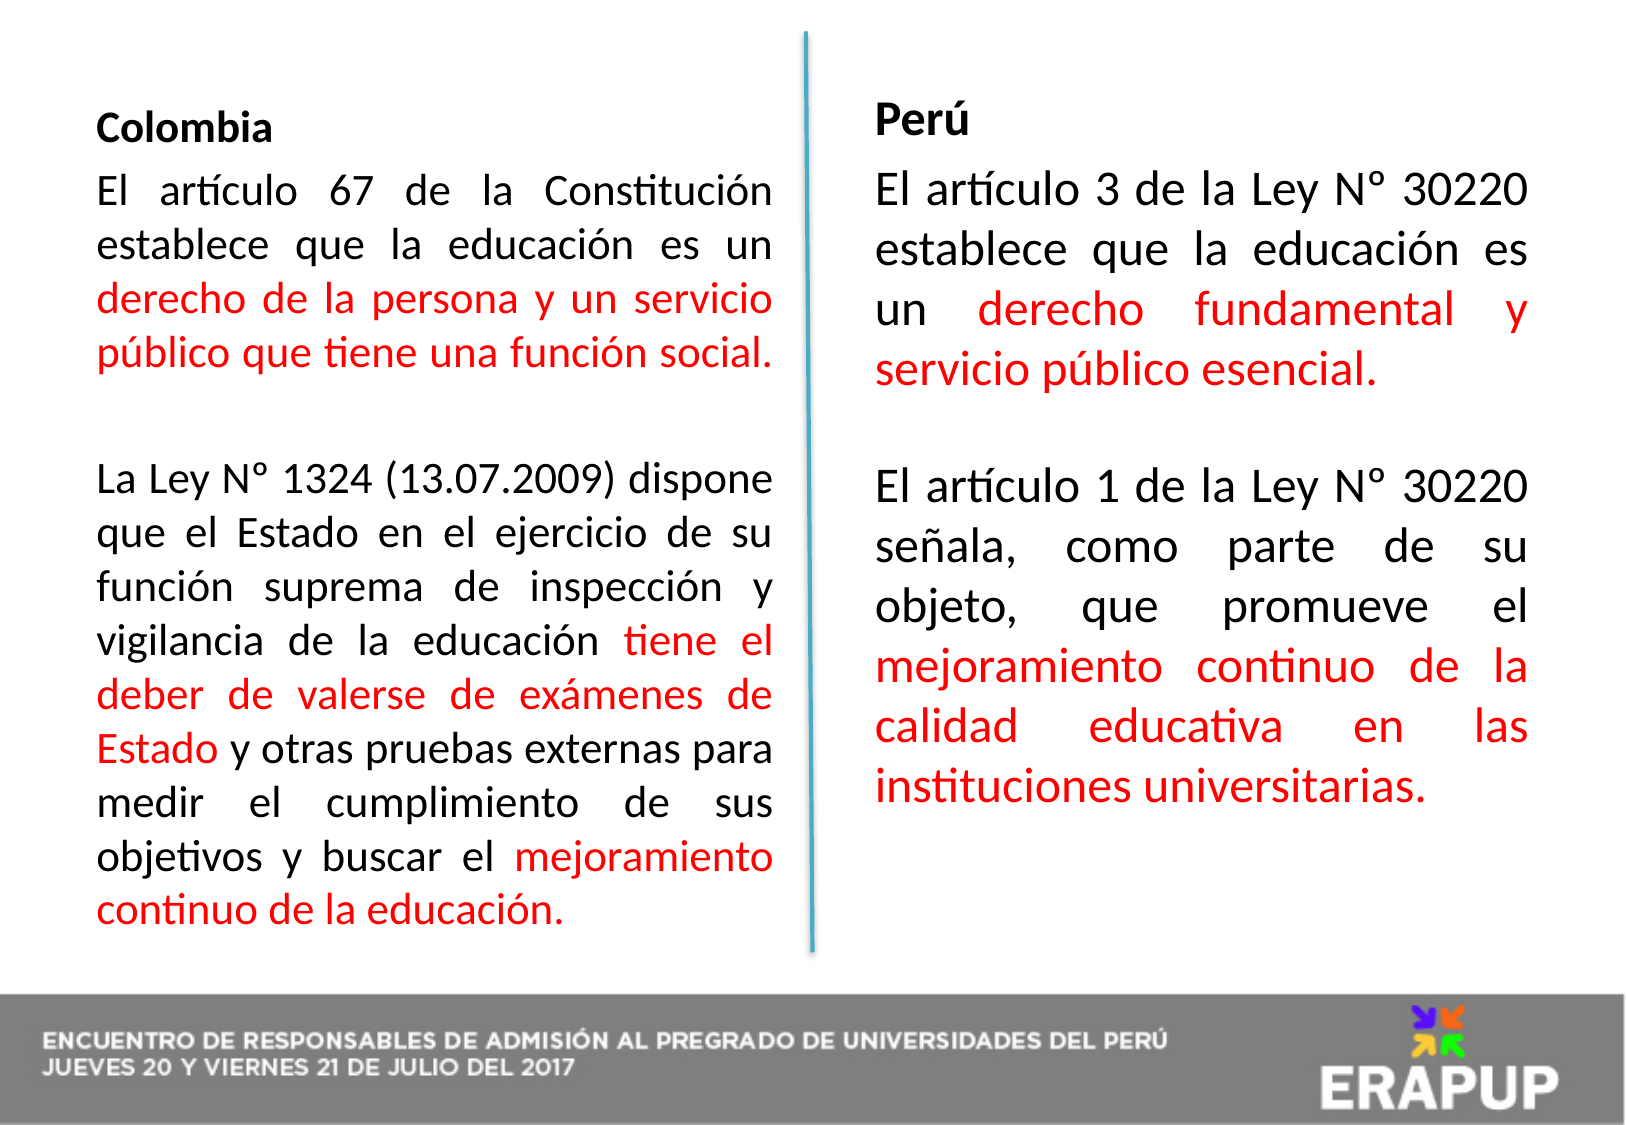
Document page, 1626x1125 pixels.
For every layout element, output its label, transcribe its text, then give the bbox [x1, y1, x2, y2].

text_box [805, 31, 813, 953]
picture [0, 0, 1626, 1125]
list Perú El artículo 3 de la Ley Nº 30220 establece que la educación es un derecho fundamental y servicio público esencial. El artículo 1 de la Ley Nº 30220 señala, como parte de su objeto, que promueve el mejoramiento continuo de la calidad educativa en las instituciones universitarias. [859, 78, 1544, 1005]
list Colombia El artículo 67 de la Constitución establece que la educación es un derecho de la persona y un servicio público que tiene una función social. La Ley Nº 1324 (13.07.2009) dispone que el Estado en el ejercicio de su función suprema de inspección y vigilancia de la educación tiene el deber de valerse de exámenes de Estado y otras pruebas externas para medir el cumplimiento de sus objetivos y buscar el mejoramiento continuo de la educación. [81, 90, 789, 1005]
